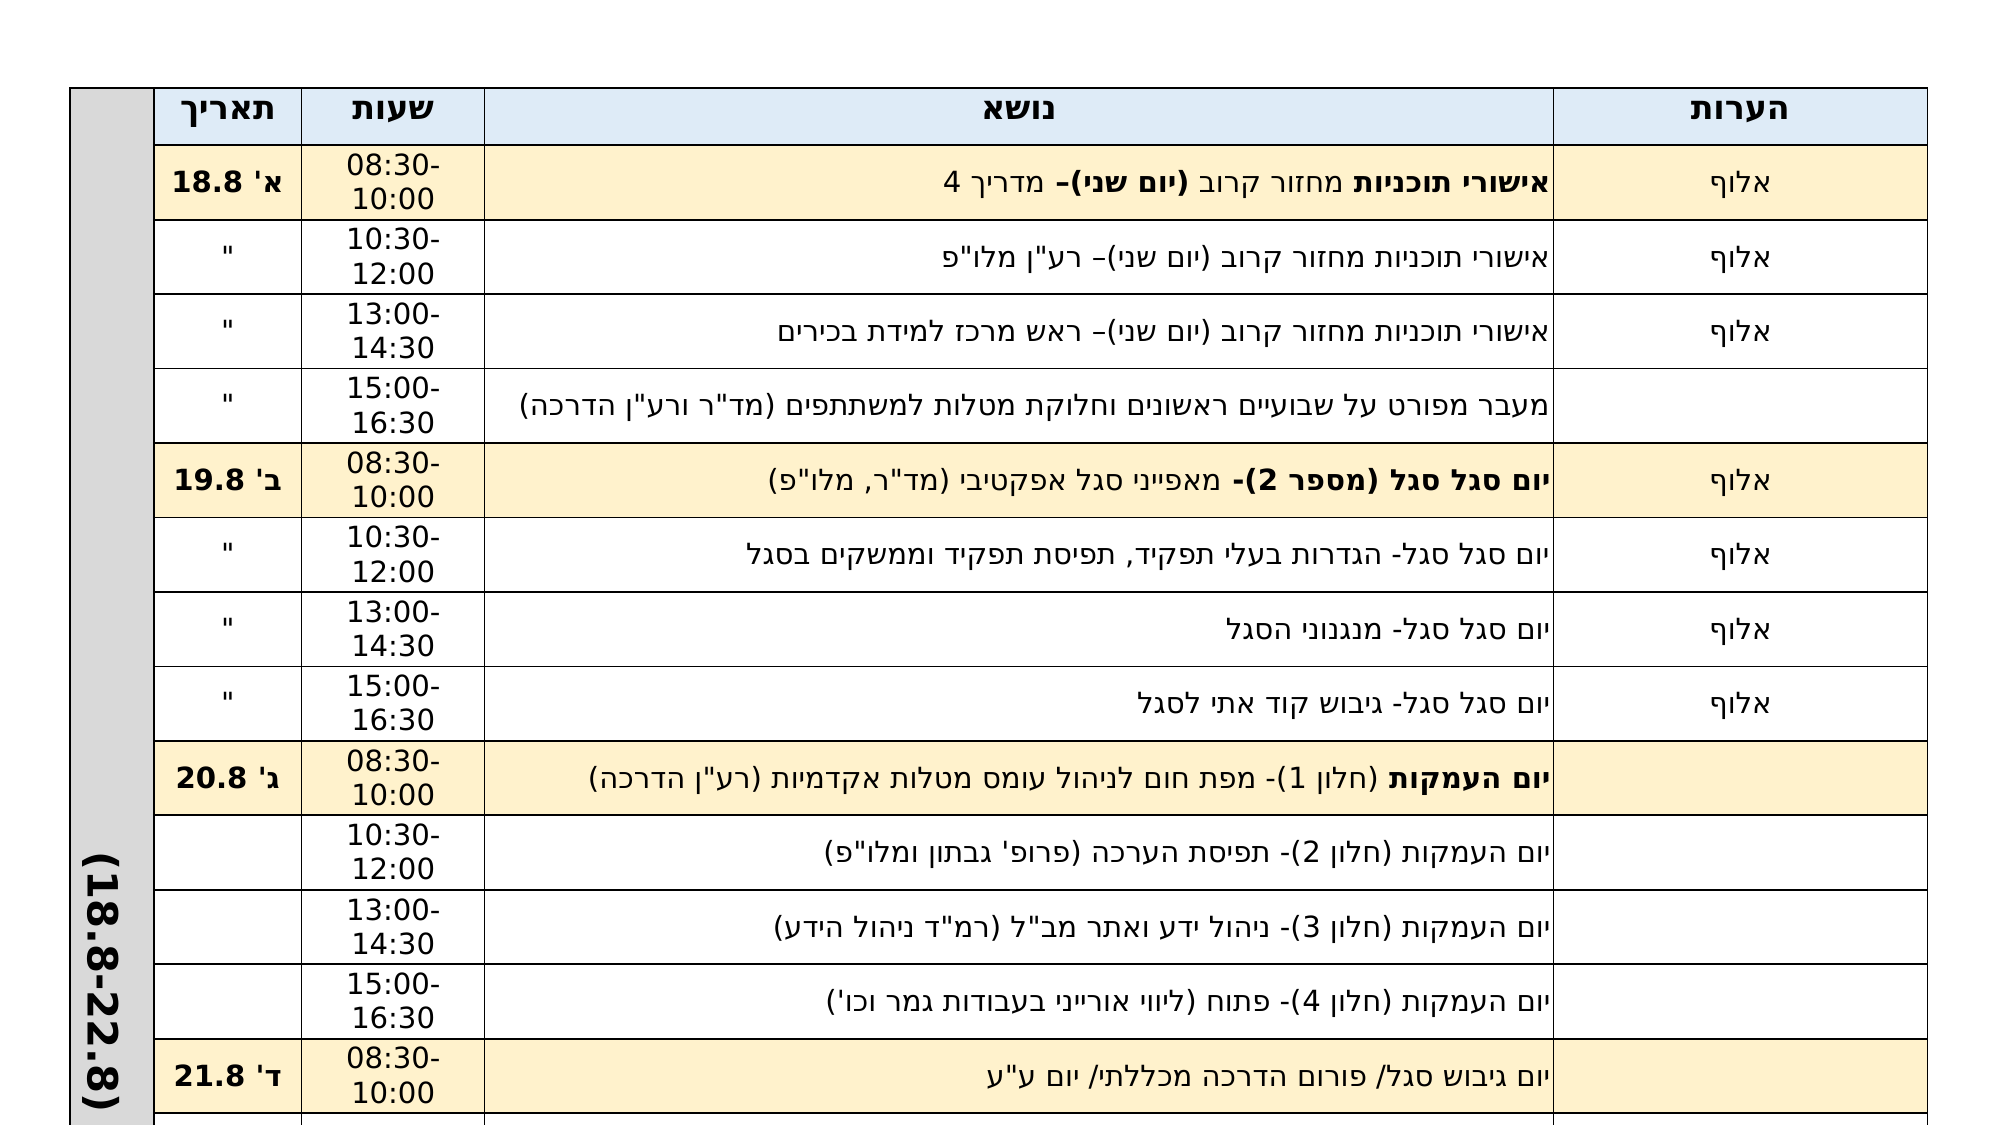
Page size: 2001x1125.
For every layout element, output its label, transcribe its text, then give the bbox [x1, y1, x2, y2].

table_cell א' 18.8 [155, 146, 301, 219]
table_cell [1554, 742, 1927, 814]
table_cell [1554, 1040, 1927, 1112]
table_cell יום העמקות (חלון 4)- פתוח (ליווי אורייני בעבודות גמר וכו') [485, 965, 1553, 1038]
table_cell ד' 21.8 [155, 1040, 301, 1112]
table_cell [155, 1114, 301, 1125]
table_cell יום העמקות (חלון 1)- מפת חום לניהול עומס מטלות אקדמיות (רע"ן הדרכה) [485, 742, 1553, 814]
table_cell [155, 965, 301, 1038]
table_cell אלוף [1554, 518, 1927, 591]
table_cell אישורי תוכניות מחזור קרוב (יום שני)– רע"ן מלו"פ [485, 221, 1553, 293]
table_cell " [155, 667, 301, 740]
table_cell [1554, 369, 1927, 442]
table_cell ב' 19.8 [155, 444, 301, 517]
table_header שבוע 3 (18.8-22.8) [71, 89, 153, 1125]
table_cell 08:30-10:00 [302, 444, 484, 517]
table_cell יום העמקות (חלון 3)- ניהול ידע ואתר מב"ל (רמ"ד ניהול הידע) [485, 891, 1553, 963]
table_cell אלוף [1554, 593, 1927, 666]
table_header תאריך [155, 89, 301, 144]
table_header נושא [485, 89, 1553, 144]
table_cell יום גיבוש סגל/ פורום הדרכה מכללתי/ יום ע"ע [485, 1040, 1553, 1112]
table_cell [302, 1114, 484, 1125]
table_cell " [485, 1114, 1553, 1125]
table_cell [1554, 965, 1927, 1038]
table_cell ג' 20.8 [155, 742, 301, 814]
table_cell יום סגל סגל- גיבוש קוד אתי לסגל [485, 667, 1553, 740]
table_cell יום העמקות (חלון 2)- תפיסת הערכה (פרופ' גבתון ומלו"פ) [485, 816, 1553, 889]
table_cell 13:00-14:30 [302, 295, 484, 368]
table_cell 13:00-14:30 [302, 593, 484, 666]
table_cell 10:30-12:00 [302, 518, 484, 591]
table_cell " [155, 369, 301, 442]
table_cell " [155, 593, 301, 666]
table_cell יום סגל סגל- מנגנוני הסגל [485, 593, 1553, 666]
table_cell " [155, 518, 301, 591]
table_cell 13:00-14:30 [302, 891, 484, 963]
table_cell אלוף [1554, 221, 1927, 293]
table_cell 15:00-16:30 [302, 369, 484, 442]
table_cell [1554, 891, 1927, 963]
table_cell מעבר מפורט על שבועיים ראשונים וחלוקת מטלות למשתתפים (מד"ר ורע"ן הדרכה) [485, 369, 1553, 442]
table_cell אלוף [1554, 146, 1927, 219]
table_cell 15:00-16:30 [302, 667, 484, 740]
table_header שעות [302, 89, 484, 144]
table_header הערות [1554, 89, 1927, 144]
table_cell 10:30-12:00 [302, 221, 484, 293]
table_cell [155, 891, 301, 963]
table_cell [1554, 1114, 1927, 1125]
table_cell " [155, 295, 301, 368]
table_cell 10:30-12:00 [302, 816, 484, 889]
table_cell [1554, 816, 1927, 889]
table_cell יום סגל סגל (מספר 2)- מאפייני סגל אפקטיבי (מד"ר, מלו"פ) [485, 444, 1553, 517]
table_cell אלוף [1554, 444, 1927, 517]
table_cell אישורי תוכניות מחזור קרוב (יום שני)– מדריך 4 [485, 146, 1553, 219]
table_cell 08:30-10:00 [302, 1040, 484, 1112]
table_cell [155, 816, 301, 889]
table_cell אלוף [1554, 667, 1927, 740]
table_cell 08:30-10:00 [302, 146, 484, 219]
table_cell 15:00-16:30 [302, 965, 484, 1038]
table_cell 08:30-10:00 [302, 742, 484, 814]
table_cell " [155, 221, 301, 293]
table_cell יום סגל סגל- הגדרות בעלי תפקיד, תפיסת תפקיד וממשקים בסגל [485, 518, 1553, 591]
table_cell אישורי תוכניות מחזור קרוב (יום שני)– ראש מרכז למידת בכירים [485, 295, 1553, 368]
table_cell אלוף [1554, 295, 1927, 368]
